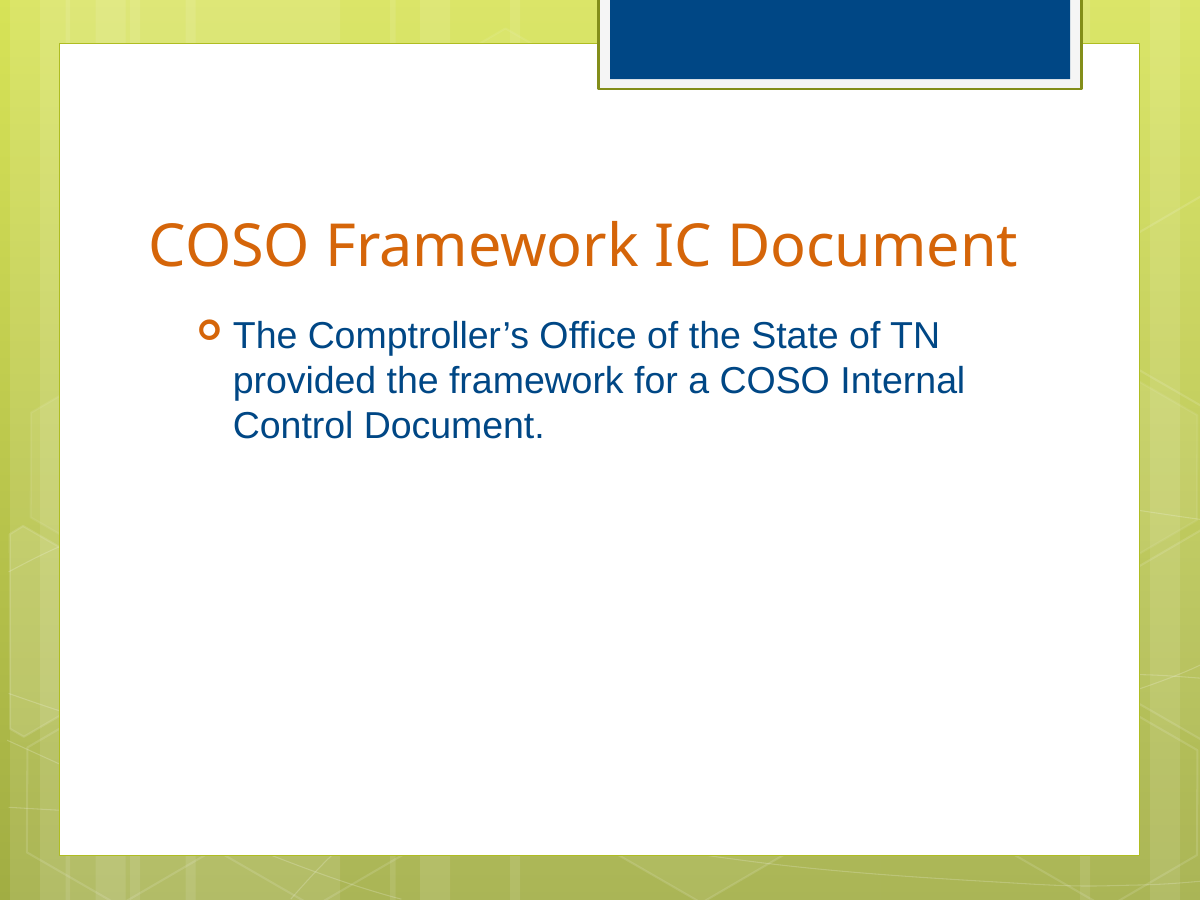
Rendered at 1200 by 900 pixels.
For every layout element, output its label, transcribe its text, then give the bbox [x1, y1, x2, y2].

list The Comptroller’s Office of the State of TN provided the framework for a COSO Internal Control Document. [136, 304, 1027, 766]
title COSO Framework IC Document [136, 134, 1059, 285]
